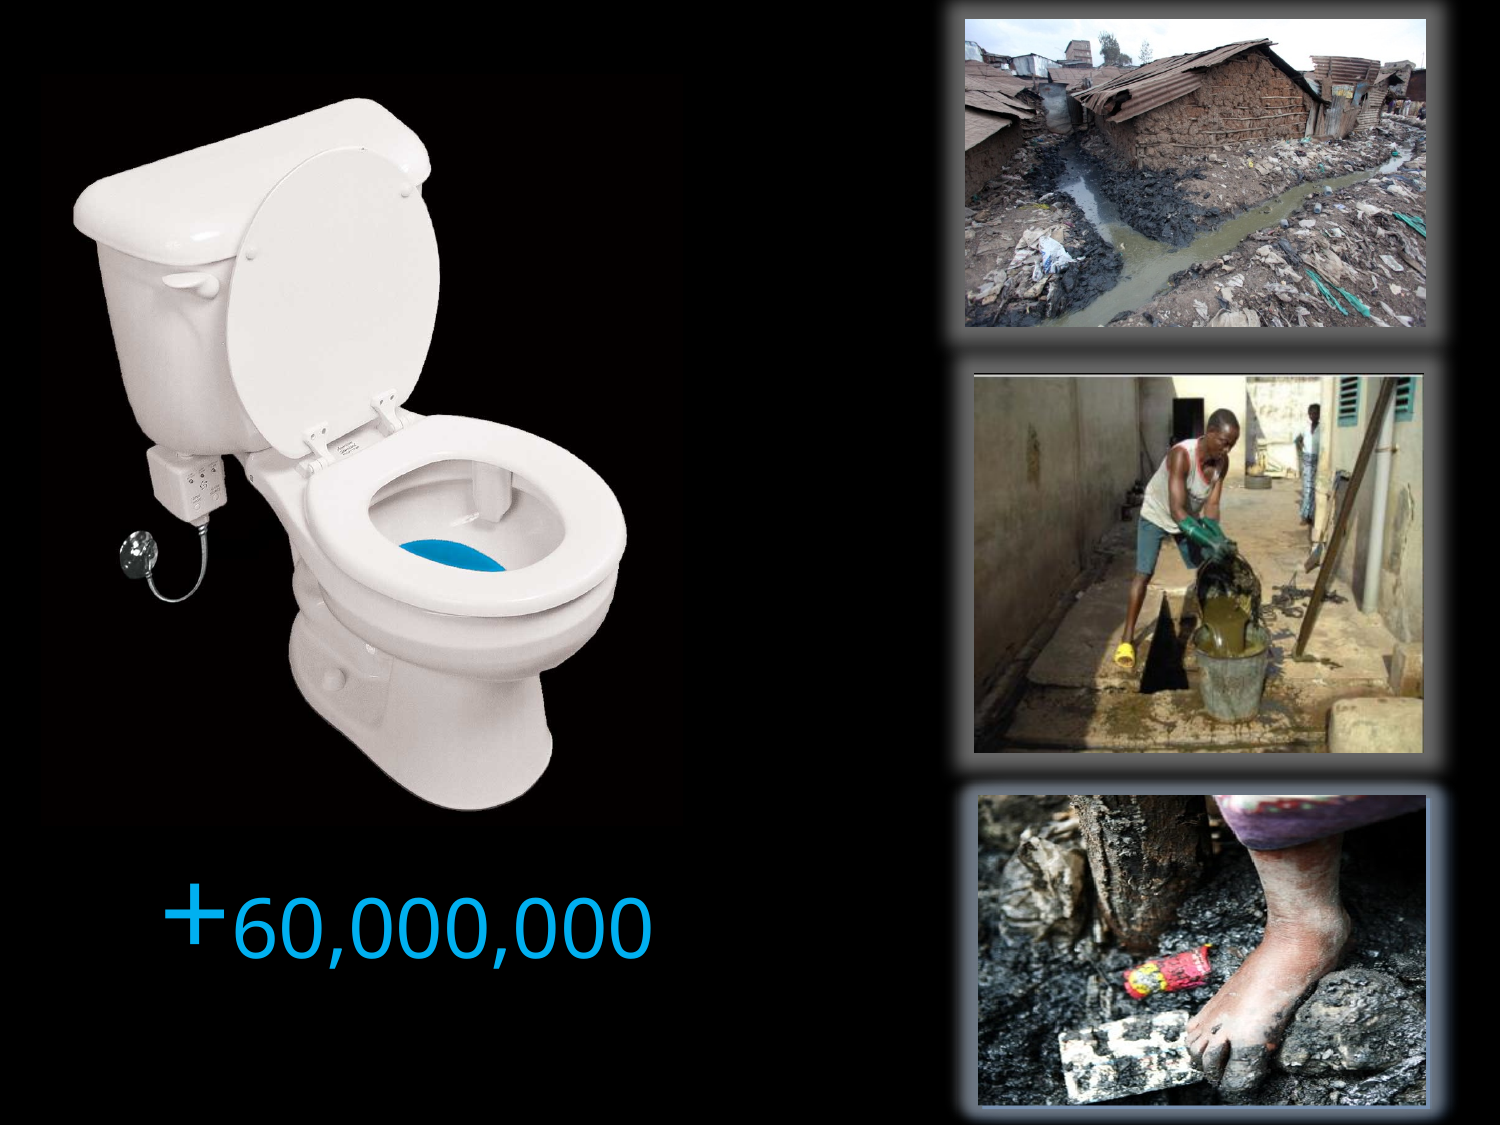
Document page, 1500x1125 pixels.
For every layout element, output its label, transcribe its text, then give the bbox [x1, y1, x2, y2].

text_box +60,000,000 [29, 826, 786, 1091]
picture [965, 18, 1427, 327]
picture [974, 373, 1424, 753]
picture [938, 764, 1471, 1125]
picture [41, 73, 683, 827]
